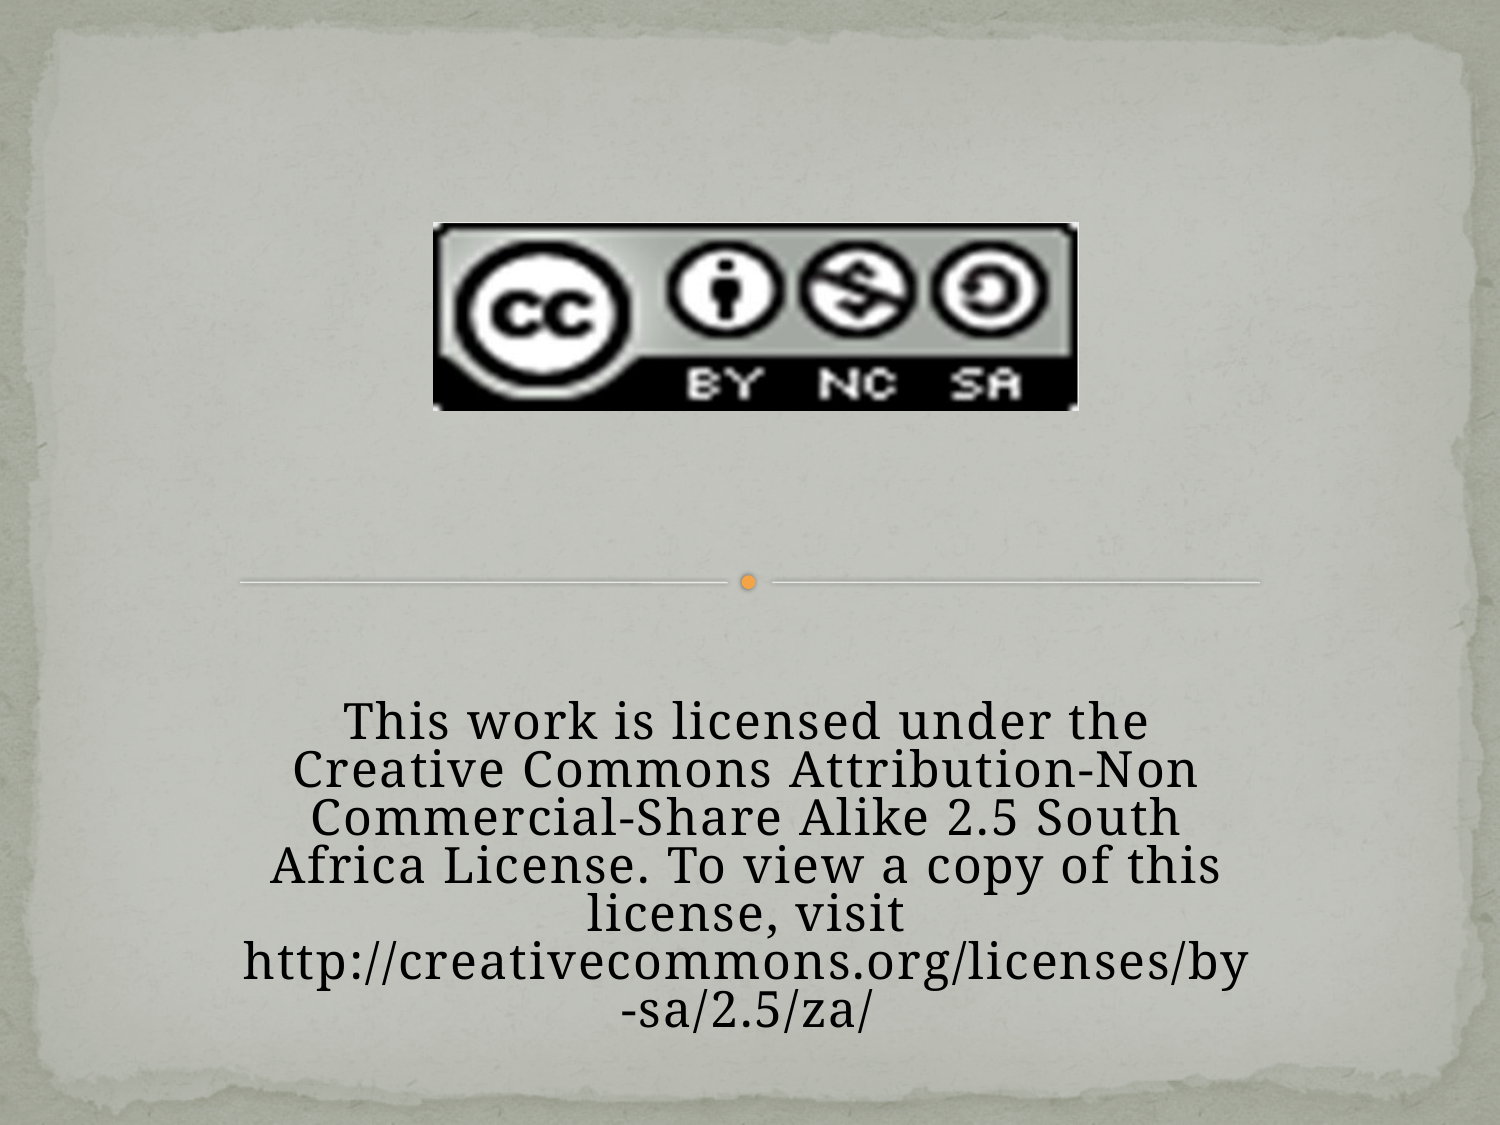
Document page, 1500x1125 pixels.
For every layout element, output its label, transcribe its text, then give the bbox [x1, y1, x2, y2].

subtitle This work is licensed under the Creative Commons Attribution-Non Commercial-Share Alike 2.5 South Africa License. To view a copy of this license, visit http://creativecommons.org/licenses/by-sa/2.5/za/ [222, 620, 1273, 1067]
picture [433, 222, 1079, 411]
